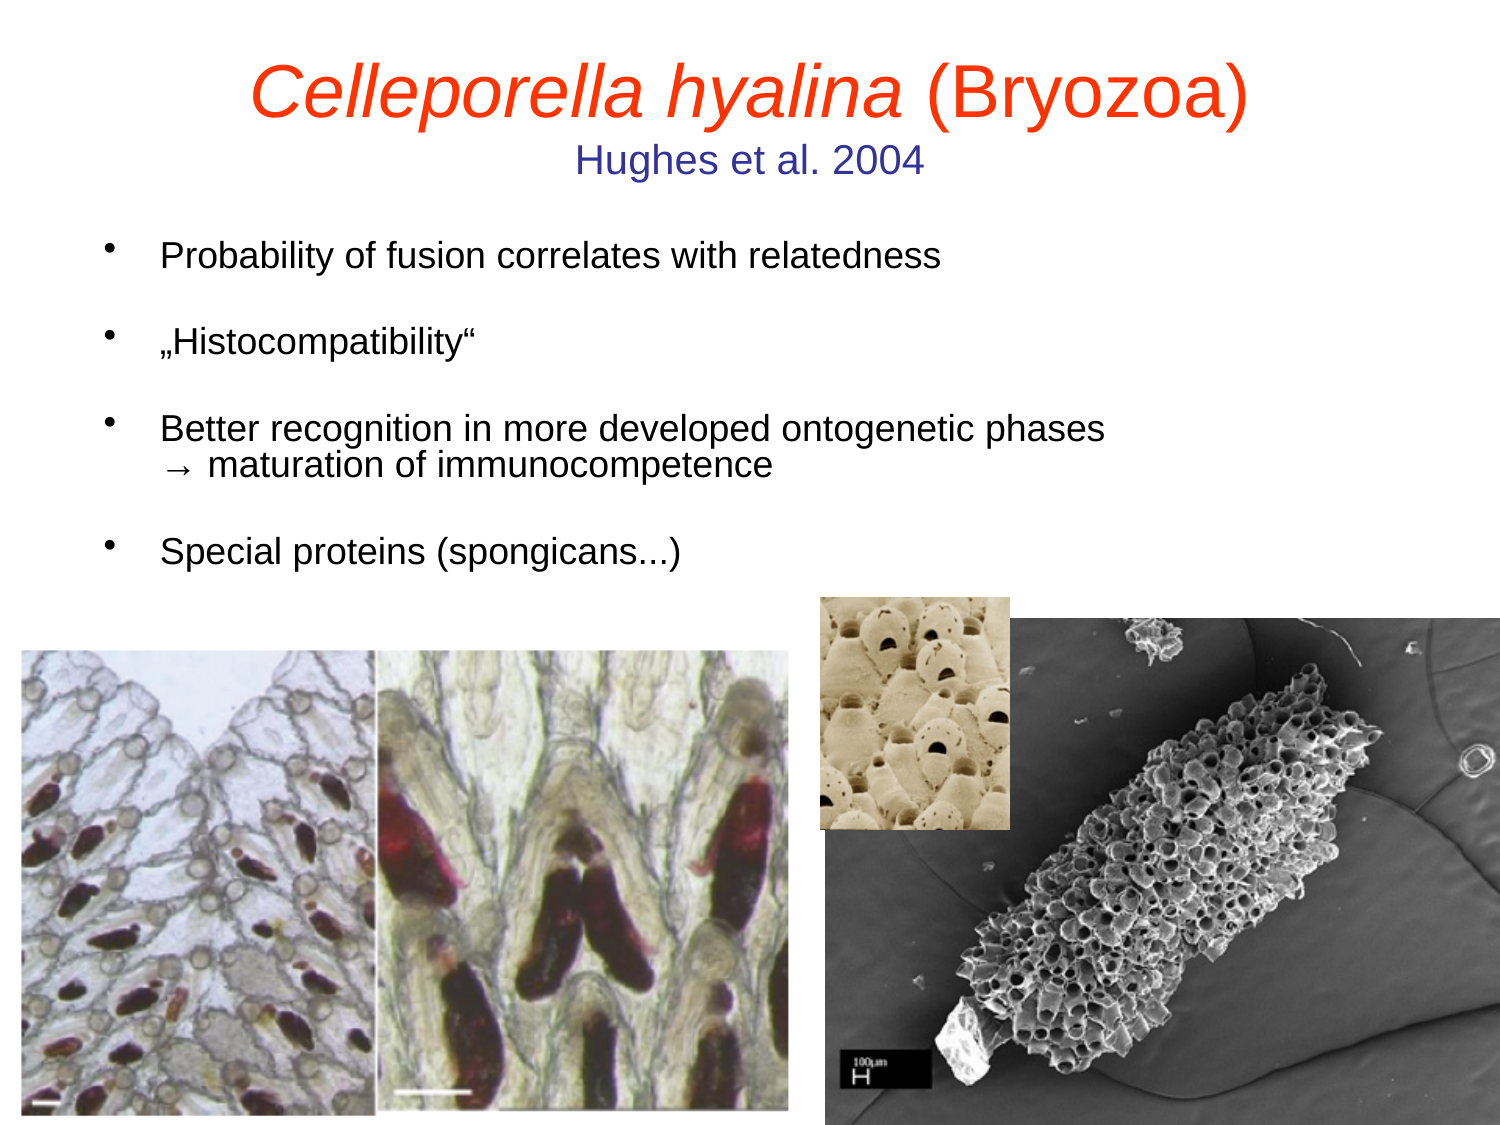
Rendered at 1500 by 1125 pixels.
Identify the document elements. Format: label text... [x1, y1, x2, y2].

list Probability of fusion correlates with relatedness „Histocompatibility“ Better recognition in more developed ontogenetic phases → maturation of immunocompetence Special proteins (spongicans...) [88, 231, 1439, 551]
picture [820, 597, 1500, 1125]
picture [17, 646, 796, 1125]
title Celleporella hyalina (Bryozoa) Hughes et al. 2004 [75, 19, 1425, 207]
